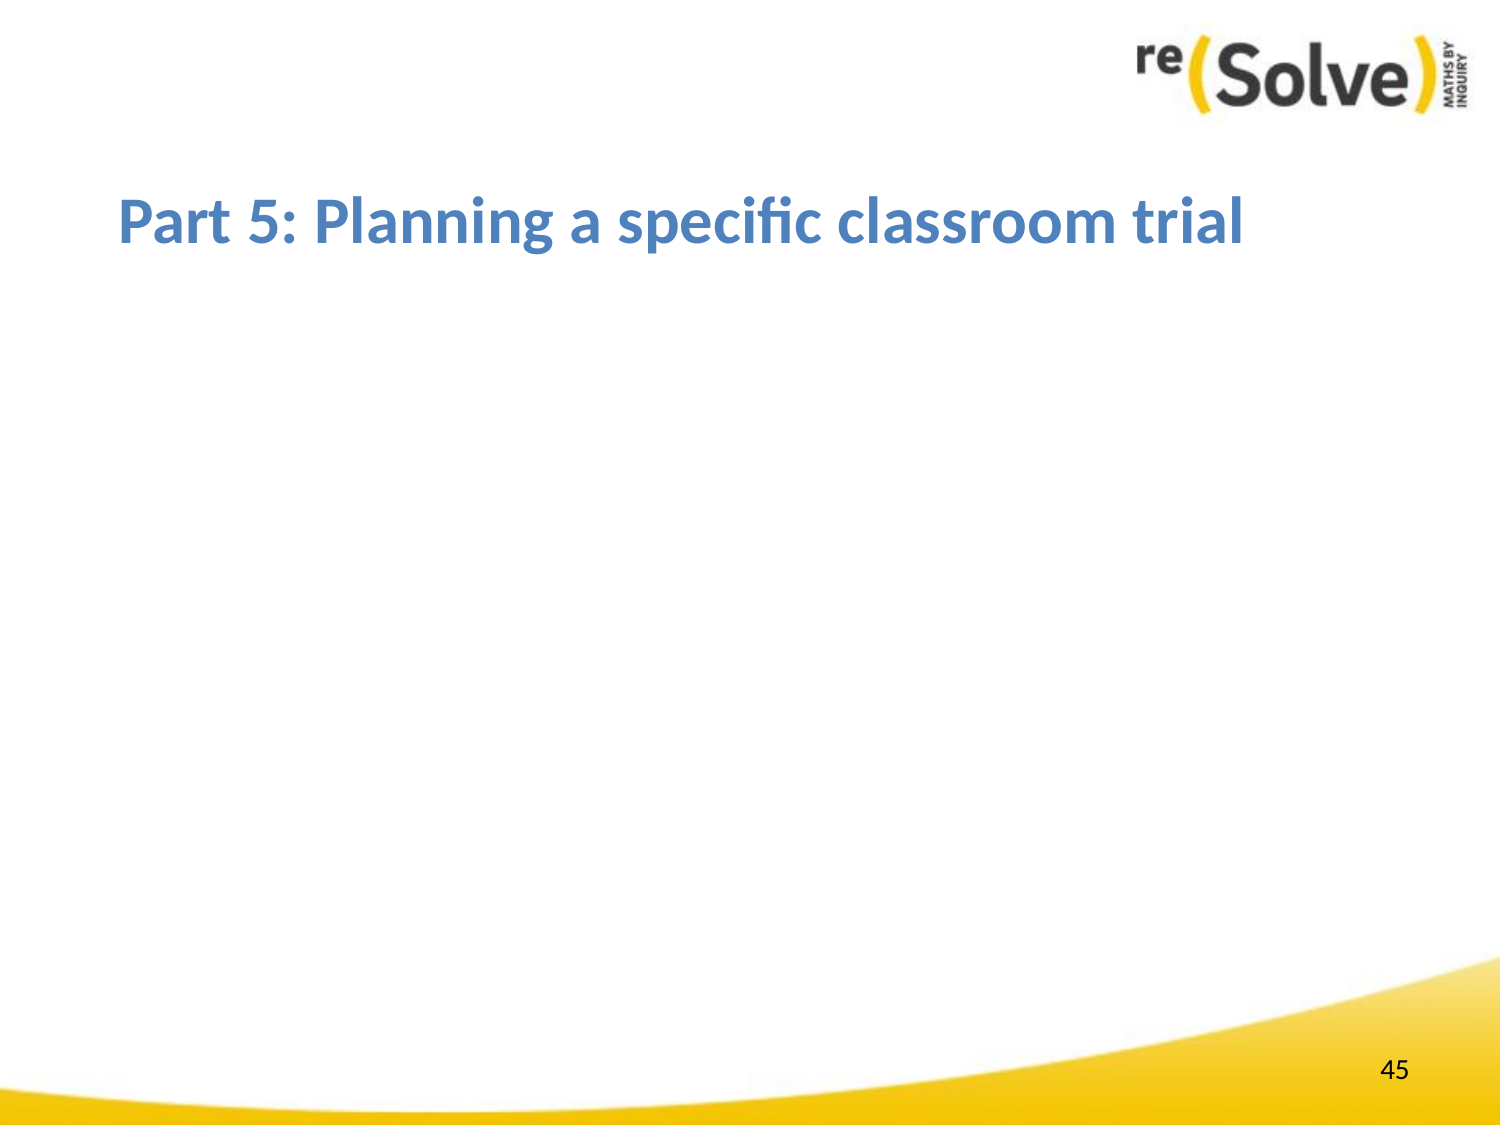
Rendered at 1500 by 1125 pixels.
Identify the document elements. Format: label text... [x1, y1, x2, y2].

slide_number 45 [1293, 1042, 1425, 1103]
picture [0, 0, 1500, 1125]
title Part 5: Planning a specific classroom trial [118, 177, 1418, 325]
